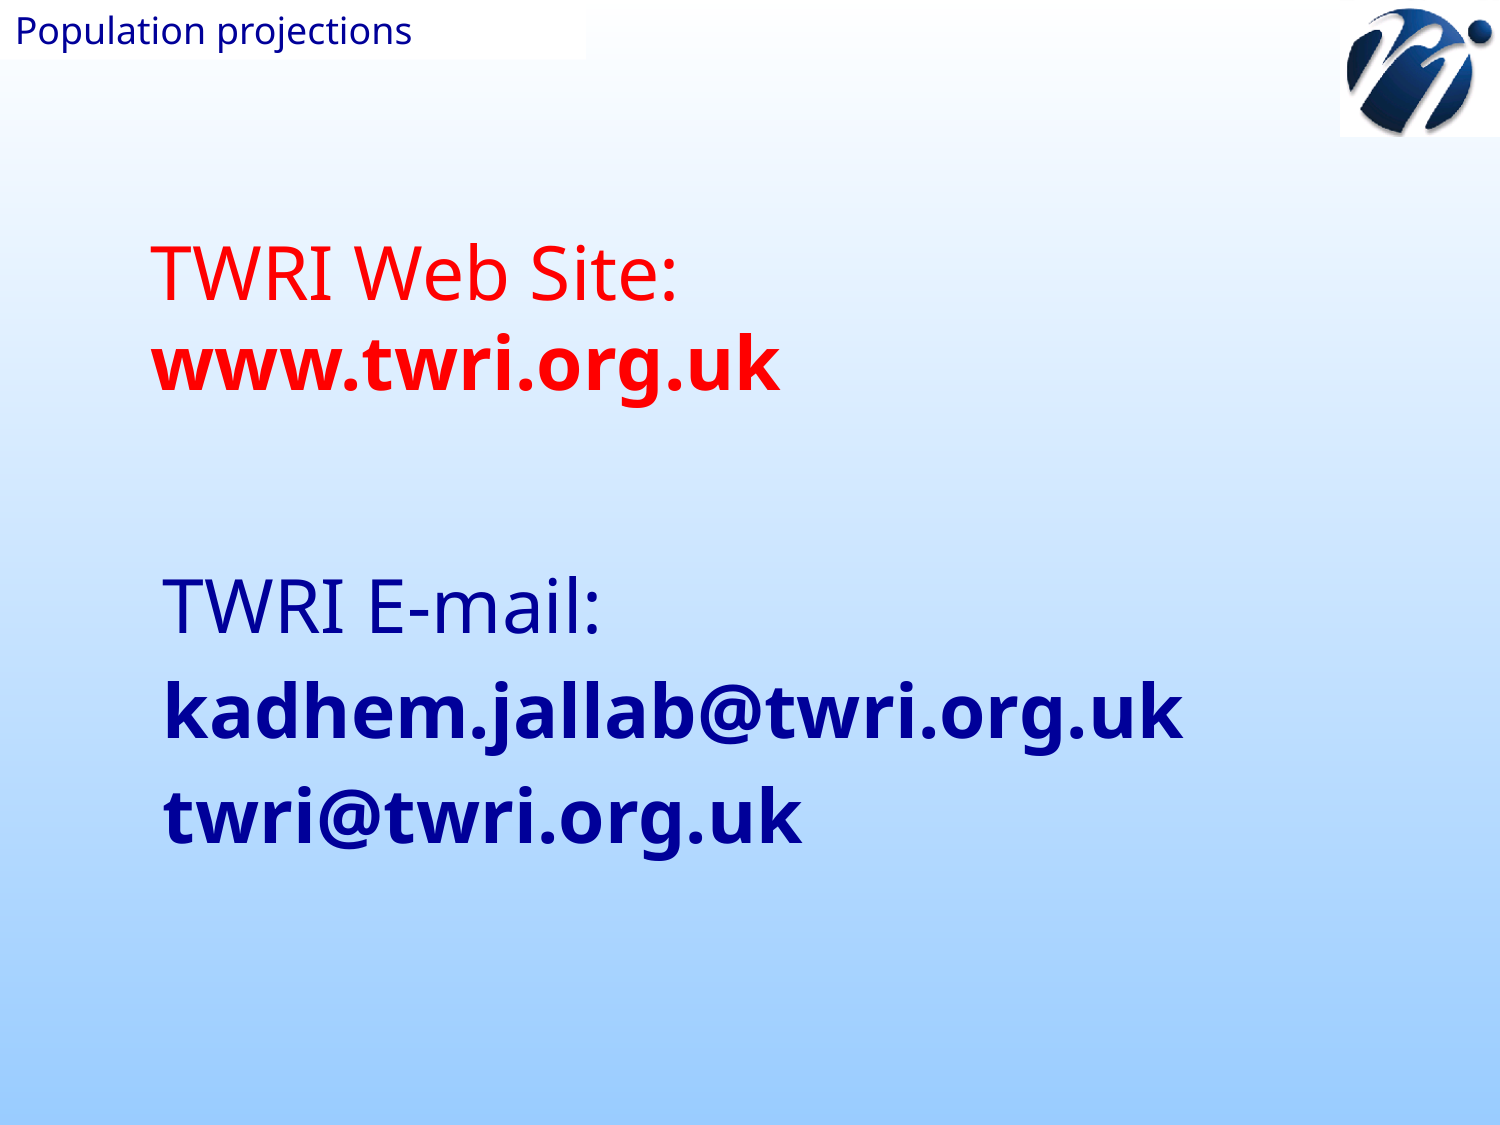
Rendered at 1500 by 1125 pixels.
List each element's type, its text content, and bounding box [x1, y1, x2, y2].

text_box TWRI E-mail: kadhem.jallab@twri.org.uk twri@twri.org.uk [147, 550, 1388, 894]
text_box TWRI Web Site: www.twri.org.uk [135, 231, 1360, 413]
text_box [171, 774, 1234, 988]
text_box Population projections [0, 0, 586, 60]
picture [1340, 0, 1500, 137]
